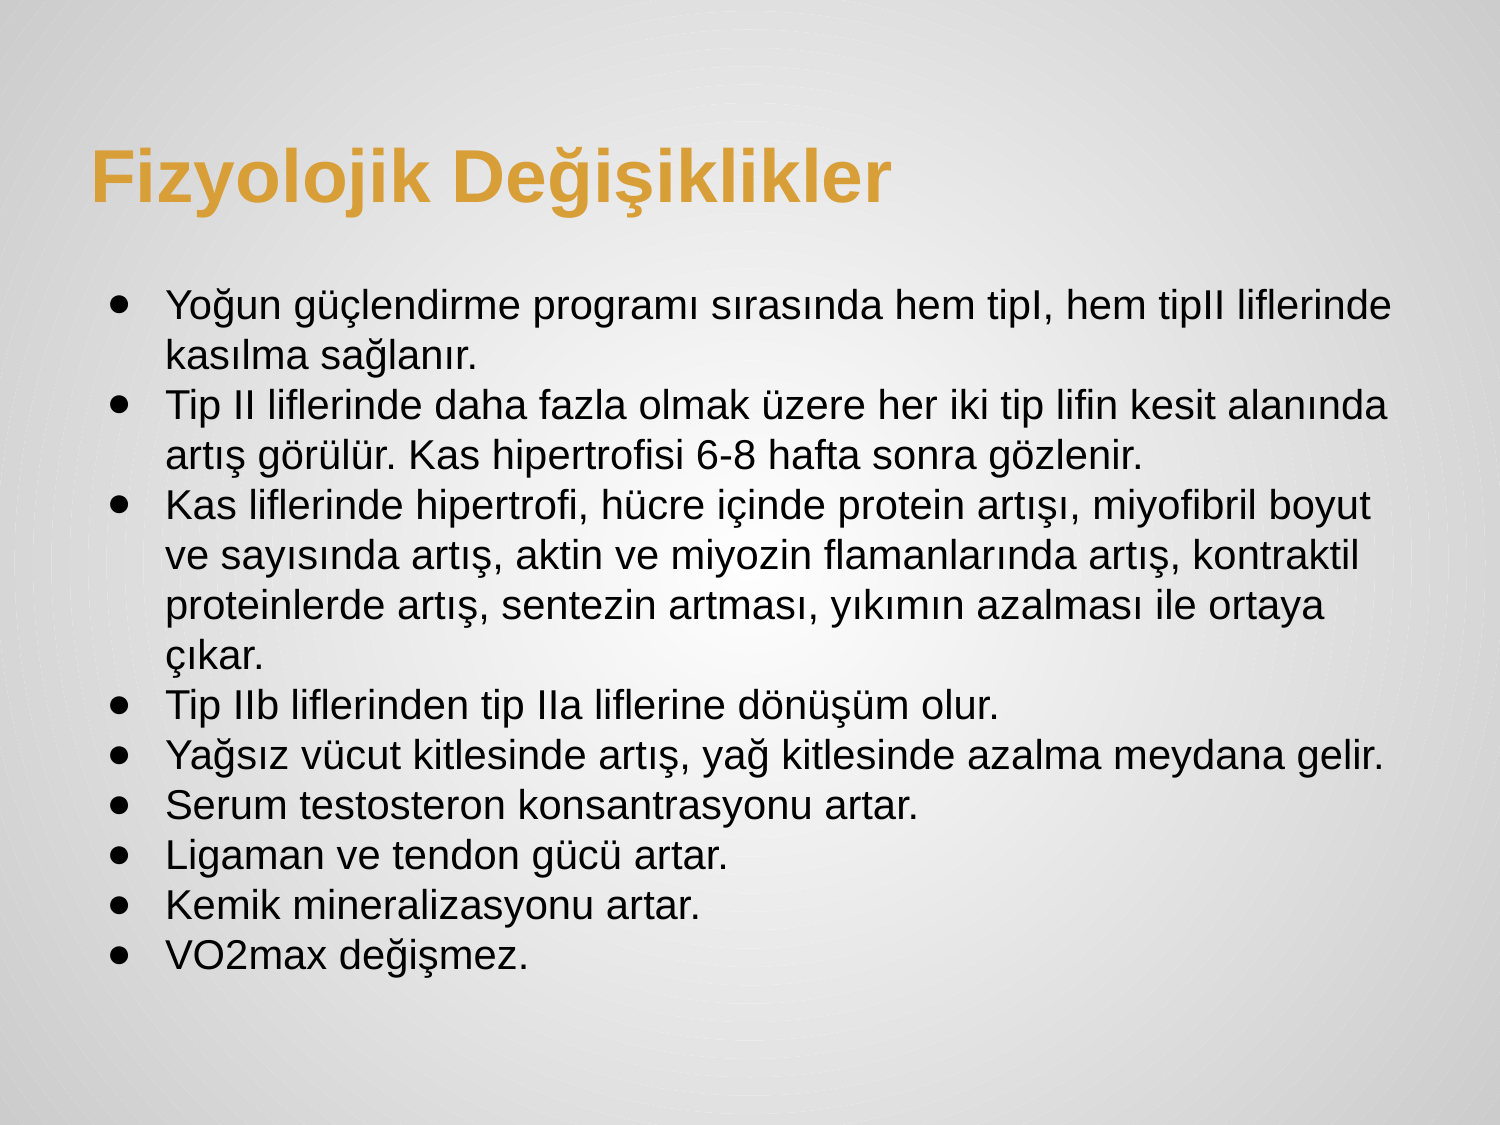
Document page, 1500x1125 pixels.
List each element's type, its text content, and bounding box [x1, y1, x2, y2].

list Yoğun güçlendirme programı sırasında hem tipI, hem tipII liflerinde kasılma sağlanır. Tip II liflerinde daha fazla olmak üzere her iki tip lifin kesit alanında artış görülür. Kas hipertrofisi 6-8 hafta sonra gözlenir. Kas liflerinde hipertrofi, hücre içinde protein artışı, miyofibril boyut ve sayısında artış, aktin ve miyozin flamanlarında artış, kontraktil proteinlerde artış, sentezin artması, yıkımın azalması ile ortaya çıkar. Tip IIb liflerinden tip IIa liflerine dönüşüm olur. Yağsız vücut kitlesinde artış, yağ kitlesinde azalma meydana gelir. Serum testosteron konsantrasyonu artar. Ligaman ve tendon gücü artar. Kemik mineralizasyonu artar. VO2max değişmez. [75, 262, 1425, 1078]
title Fizyolojik Değişiklikler [75, 45, 1425, 233]
